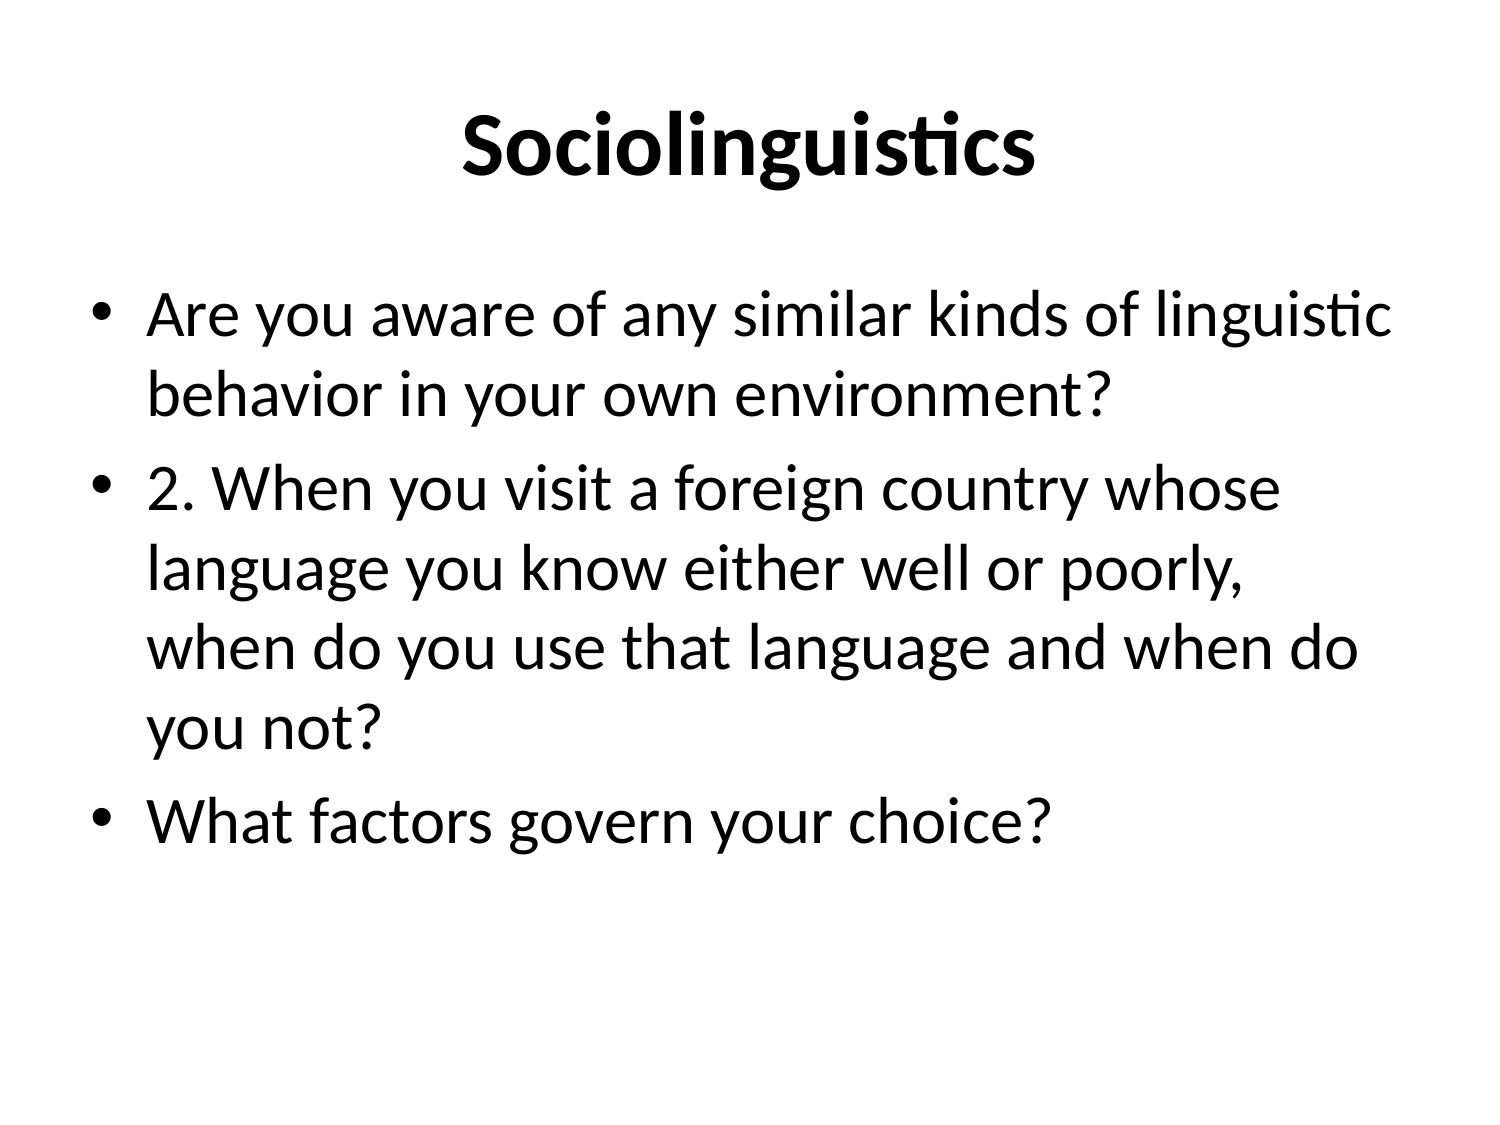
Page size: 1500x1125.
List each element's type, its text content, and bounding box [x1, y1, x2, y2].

title Sociolinguistics [75, 45, 1425, 233]
list Are you aware of any similar kinds of linguistic behavior in your own environment? 2. When you visit a foreign country whose language you know either well or poorly, when do you use that language and when do you not? What factors govern your choice? [75, 262, 1425, 1005]
